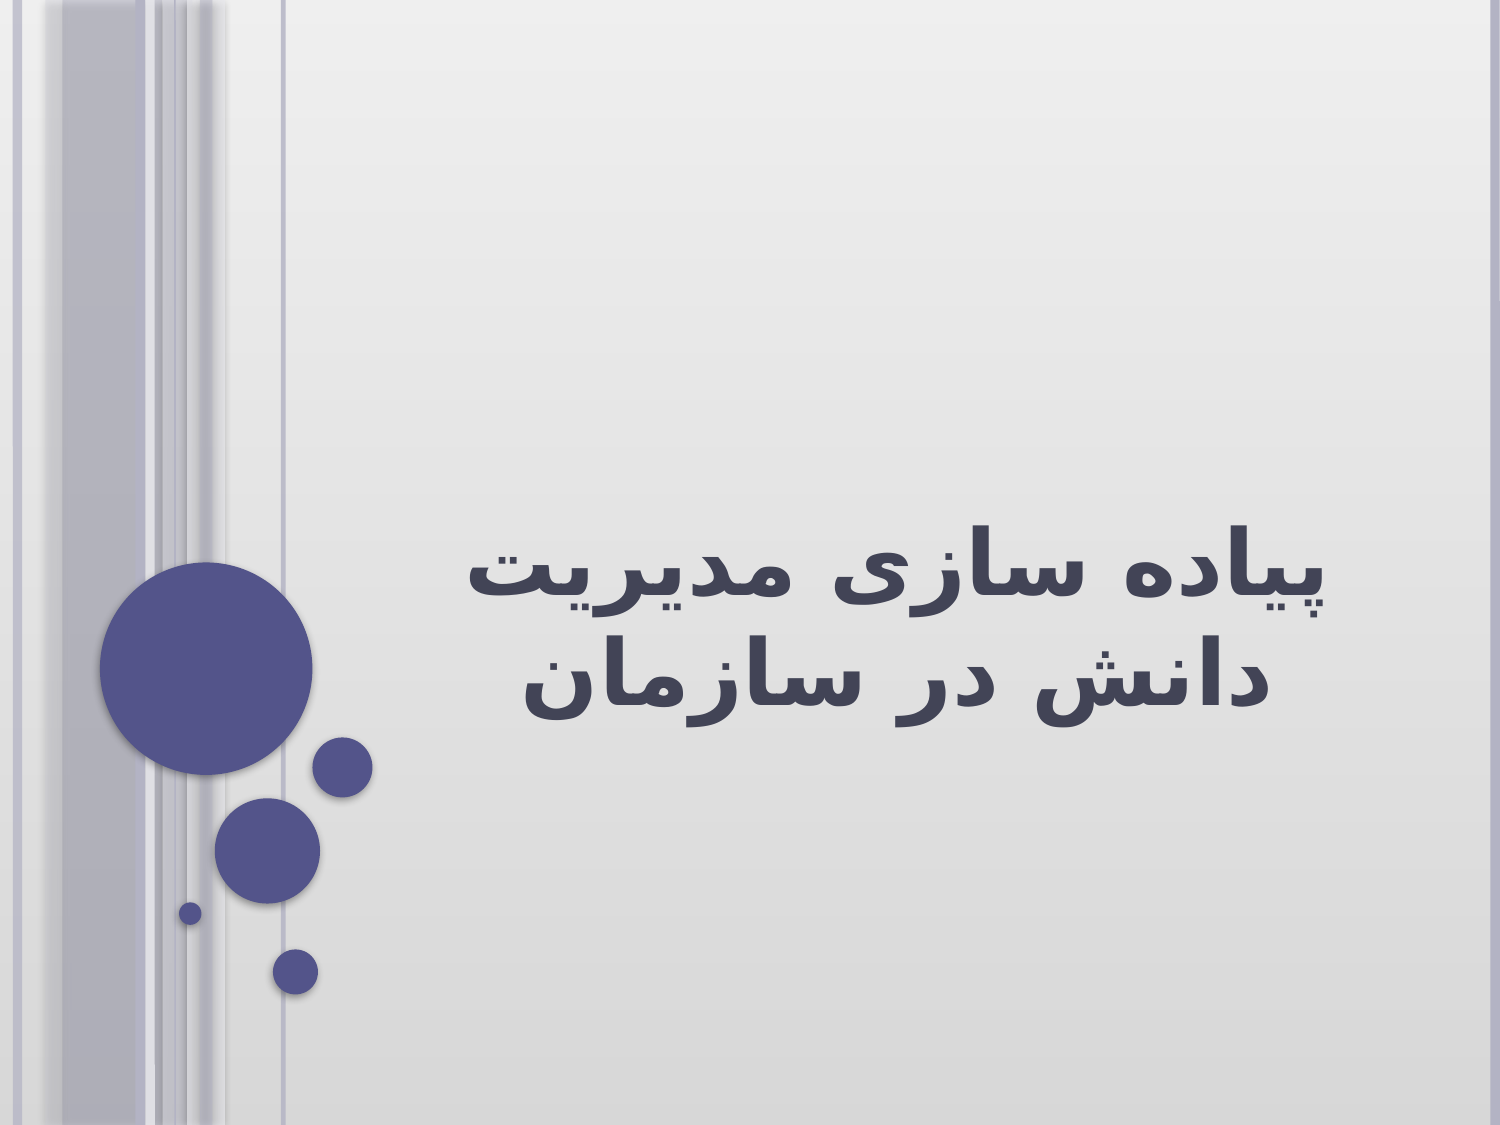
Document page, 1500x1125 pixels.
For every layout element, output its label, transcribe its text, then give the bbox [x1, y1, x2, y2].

title پیاده سازی مدیریت دانش در سازمان [360, 420, 1436, 732]
